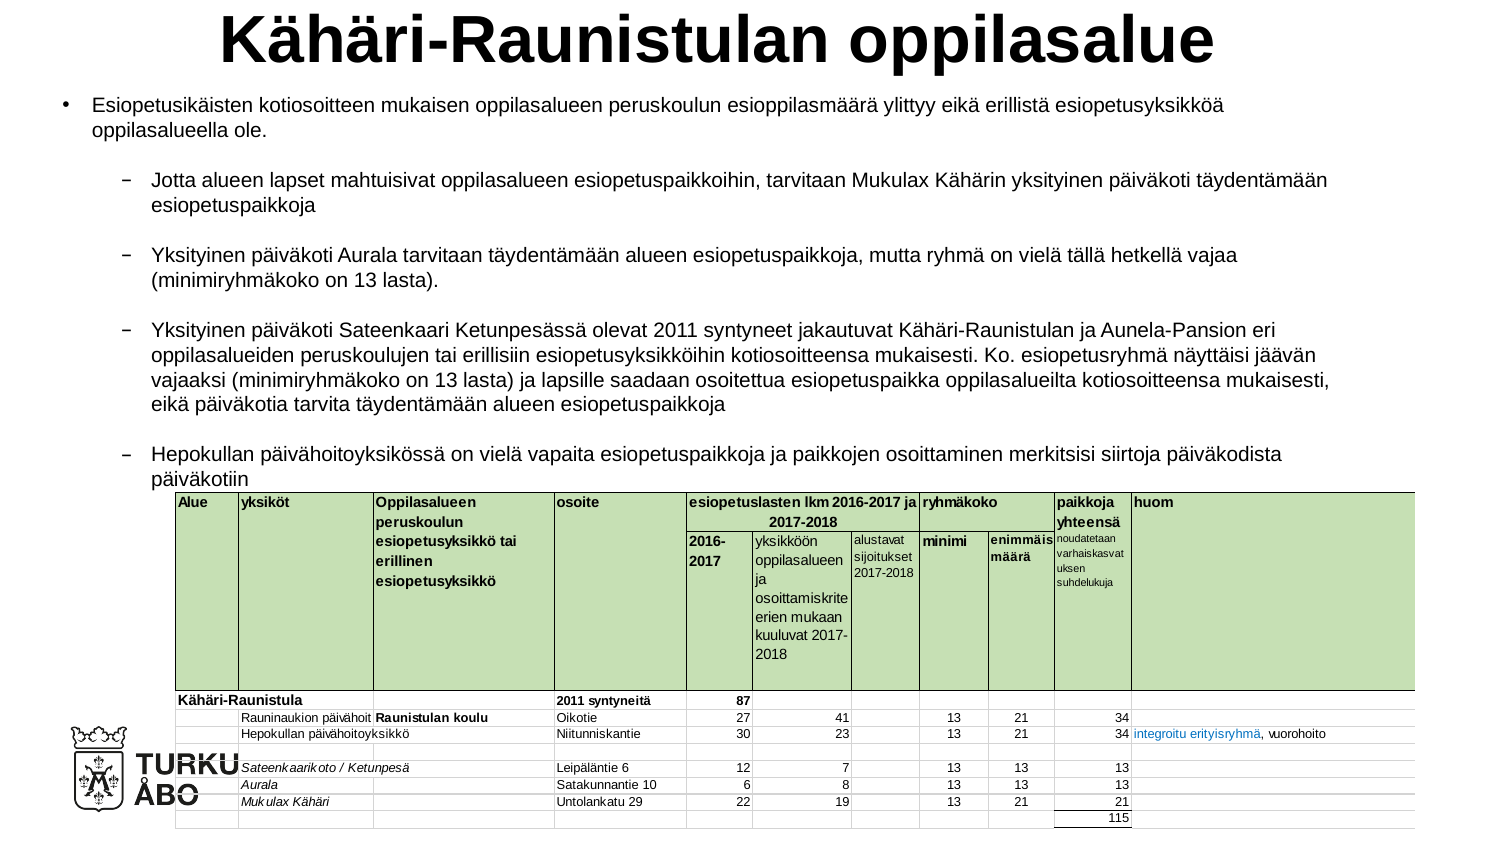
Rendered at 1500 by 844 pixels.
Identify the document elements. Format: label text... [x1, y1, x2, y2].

title Kähäri-Raunistulan oppilasalue [89, 0, 1362, 76]
list Esiopetusikäisten kotiosoitteen mukaisen oppilasalueen peruskoulun esioppilasmäärä ylittyy eikä erillistä esiopetusyksikköä oppilasalueella ole. Jotta alueen lapset mahtuisivat oppilasalueen esiopetuspaikkoihin, tarvitaan Mukulax Kähärin yksityinen päiväkoti täydentämään esiopetuspaikkoja Yksityinen päiväkoti Aurala tarvitaan täydentämään alueen esiopetuspaikkoja, mutta ryhmä on vielä tällä hetkellä vajaa (minimiryhmäkoko on 13 lasta). Yksityinen päiväkoti Sateenkaari Ketunpesässä olevat 2011 syntyneet jakautuvat Kähäri-Raunistulan ja Aunela-Pansion eri oppilasalueiden peruskoulujen tai erillisiin esiopetusyksikköihin kotiosoitteensa mukaisesti. Ko. esiopetusryhmä näyttäisi jäävän vajaaksi (minimiryhmäkoko on 13 lasta) ja lapsille saadaan osoitettua esiopetuspaikka oppilasalueilta kotiosoitteensa mukaisesti, eikä päiväkotia tarvita täydentämään alueen esiopetuspaikkoja Hepokullan päivähoitoyksikössä on vielä vapaita esiopetuspaikkoja ja paikkojen osoittaminen merkitsisi siirtoja päiväkodista päiväkotiin [47, 83, 1362, 801]
picture [70, 801, 174, 813]
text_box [174, 491, 1416, 830]
